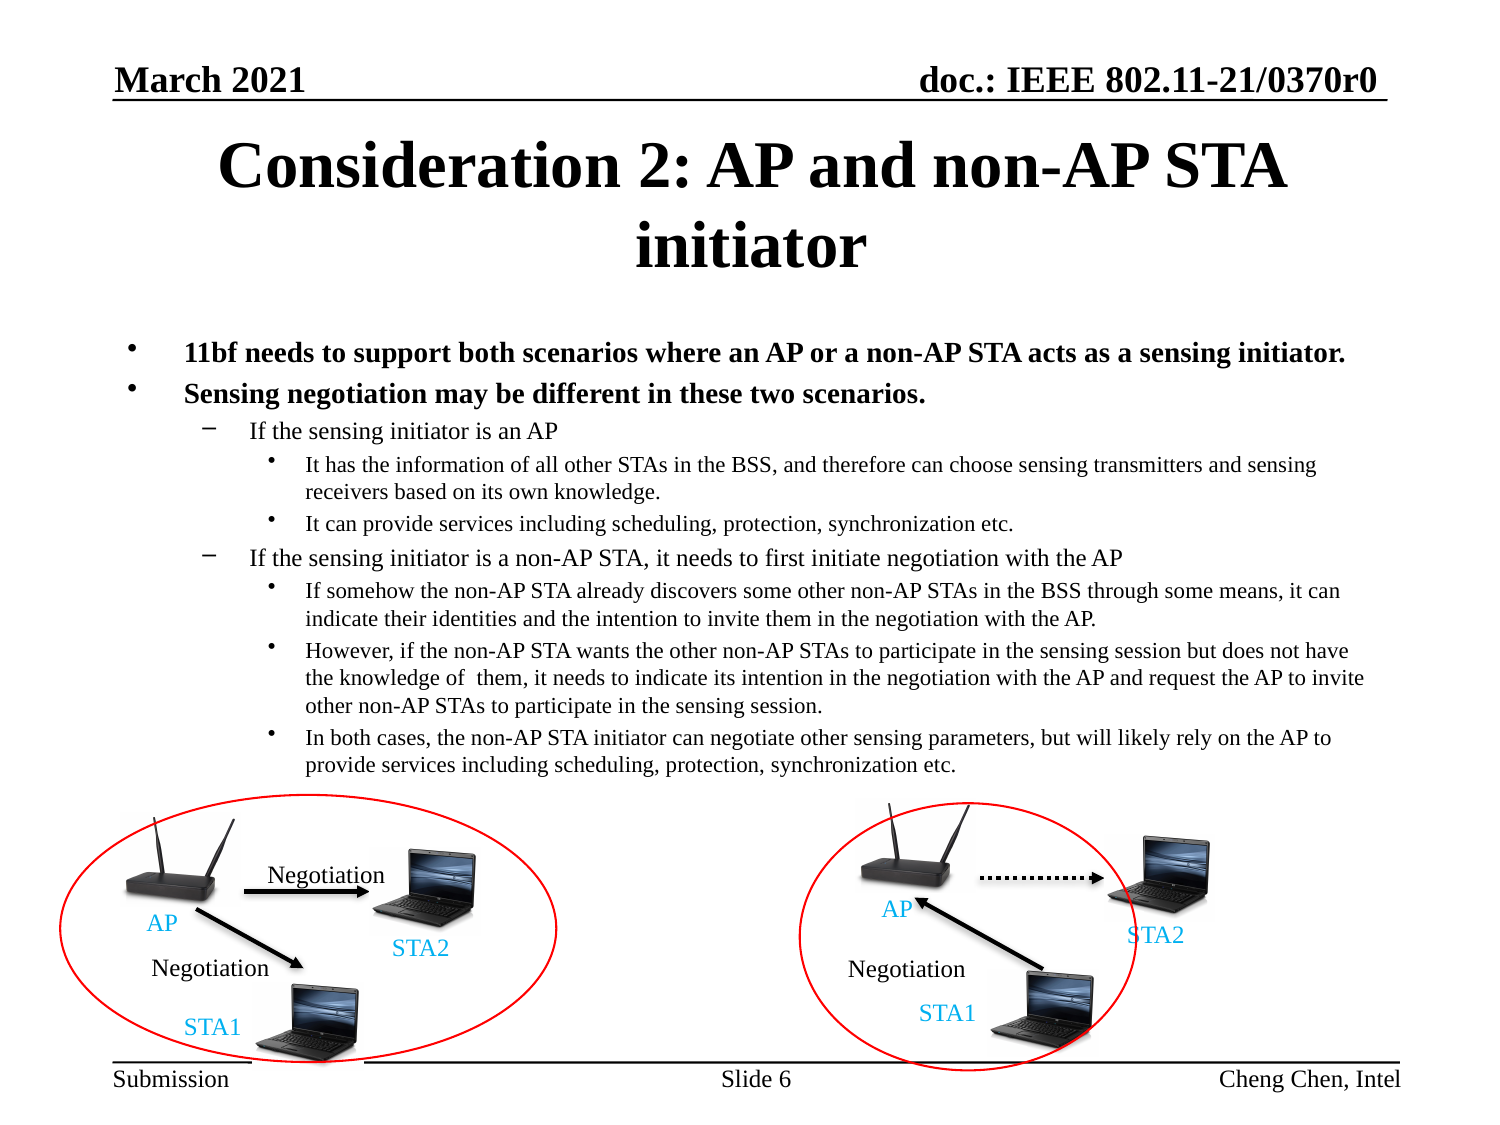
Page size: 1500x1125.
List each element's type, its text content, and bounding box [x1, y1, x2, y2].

footer Cheng Chen, Intel [1186, 1061, 1402, 1093]
picture [252, 982, 364, 1071]
picture [369, 847, 481, 936]
list 11bf needs to support both scenarios where an AP or a non-AP STA acts as a sensing initiator. Sensing negotiation may be different in these two scenarios. If the sensing initiator is an AP It has the information of all other STAs in the BSS, and therefore can choose sensing transmitters and sensing receivers based on its own knowledge. It can provide services including scheduling, protection, synchronization etc. If the sensing initiator is a non-AP STA, it needs to first initiate negotiation with the AP If somehow the non-AP STA already discovers some other non-AP STAs in the BSS through some means, it can indicate their identities and the intention to invite them in the negotiation with the AP. However, if the non-AP STA wants the other non-AP STAs to participate in the sensing session but does not have the knowledge of them, it needs to indicate its intention in the negotiation with the AP and request the AP to invite other non-AP STAs to participate in the sensing session. In both cases, the non-AP STA initiator can negotiate other sensing parameters, but will likely rely on the AP to provide services including scheduling, protection, synchronization etc. [112, 326, 1388, 1002]
title Consideration 2: AP and non-AP STA initiator [114, 113, 1390, 289]
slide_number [114, 54, 309, 101]
text_box [193, 794, 557, 1059]
picture [987, 968, 1099, 1058]
text_box [981, 887, 1137, 1017]
text_box Negotiation [252, 850, 365, 890]
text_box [195, 908, 304, 969]
picture [855, 798, 976, 893]
text_box Negotiation [833, 944, 981, 990]
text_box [914, 897, 1044, 970]
picture [1104, 833, 1216, 923]
text_box [60, 844, 247, 1058]
text_box [799, 841, 1011, 1071]
text_box STA2 [1136, 930, 1216, 949]
text_box Negotiation [136, 944, 285, 989]
slide_number Slide 6 [712, 1061, 800, 1093]
text_box STA1 [152, 1033, 171, 1041]
picture [120, 812, 242, 907]
text_box [981, 803, 1099, 877]
